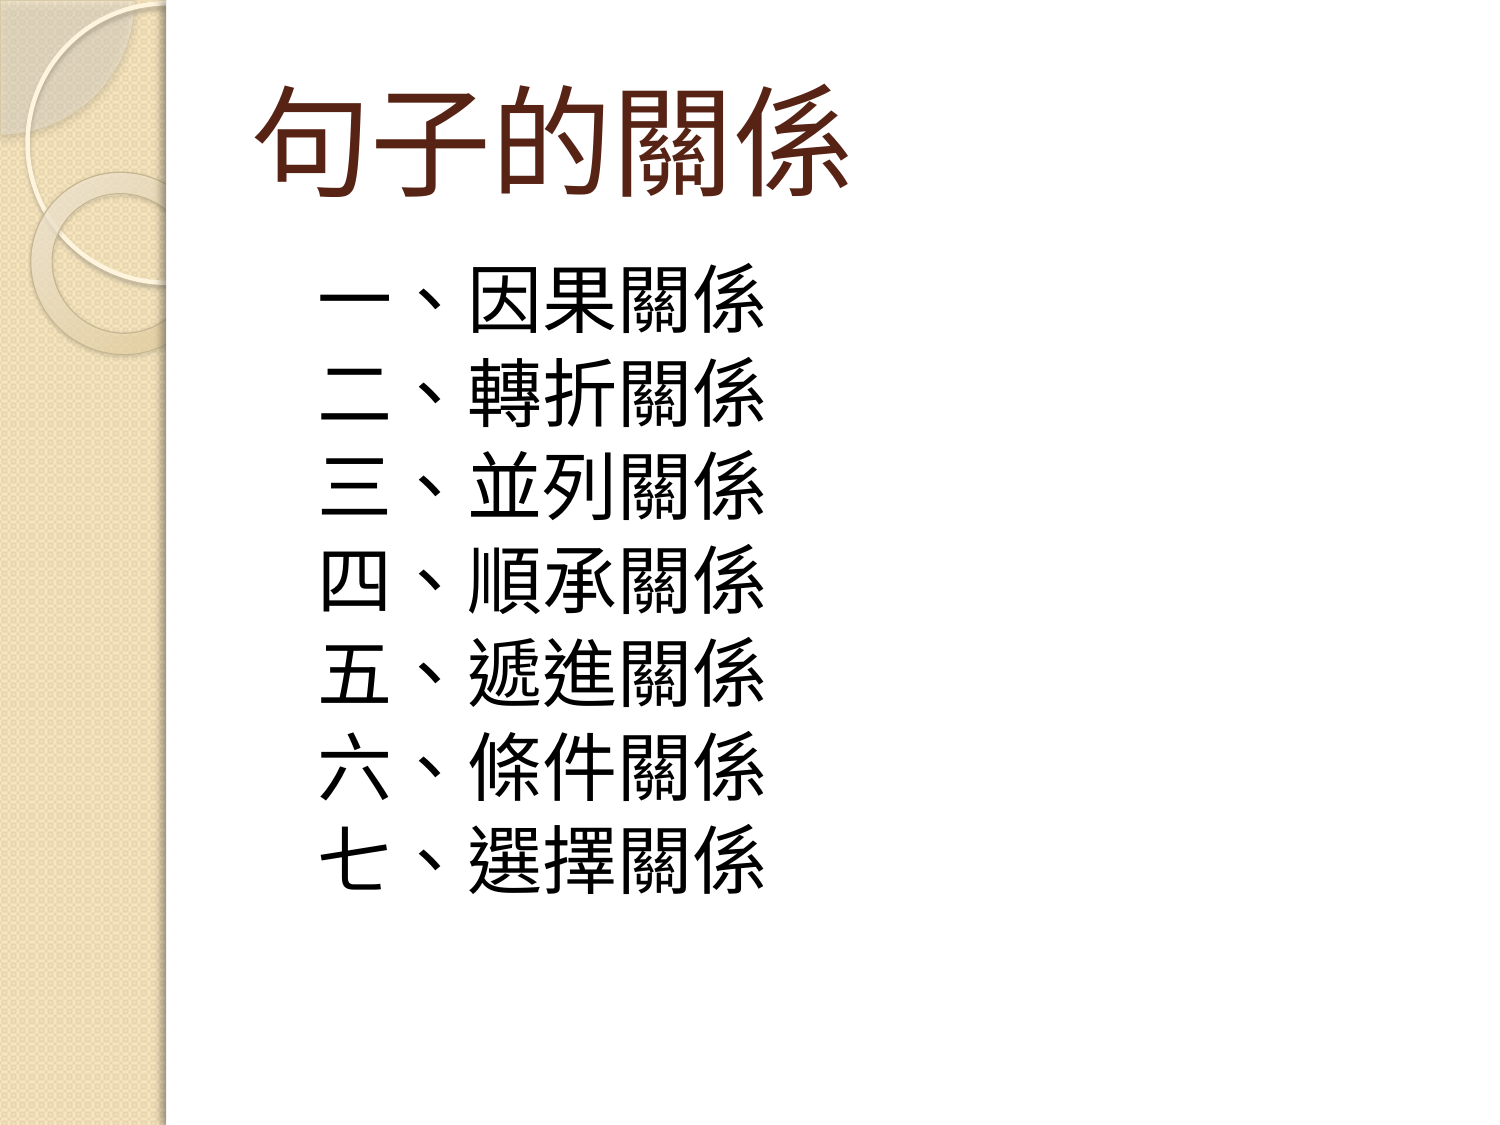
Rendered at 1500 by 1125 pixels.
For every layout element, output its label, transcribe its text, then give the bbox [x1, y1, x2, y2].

list 一、因果關係 二、轉折關係 三、並列關係 四、順承關係 五、遞進關係 六、條件關係 七、選擇關係 [289, 255, 1058, 1001]
title 句子的關係 [235, 45, 1466, 233]
